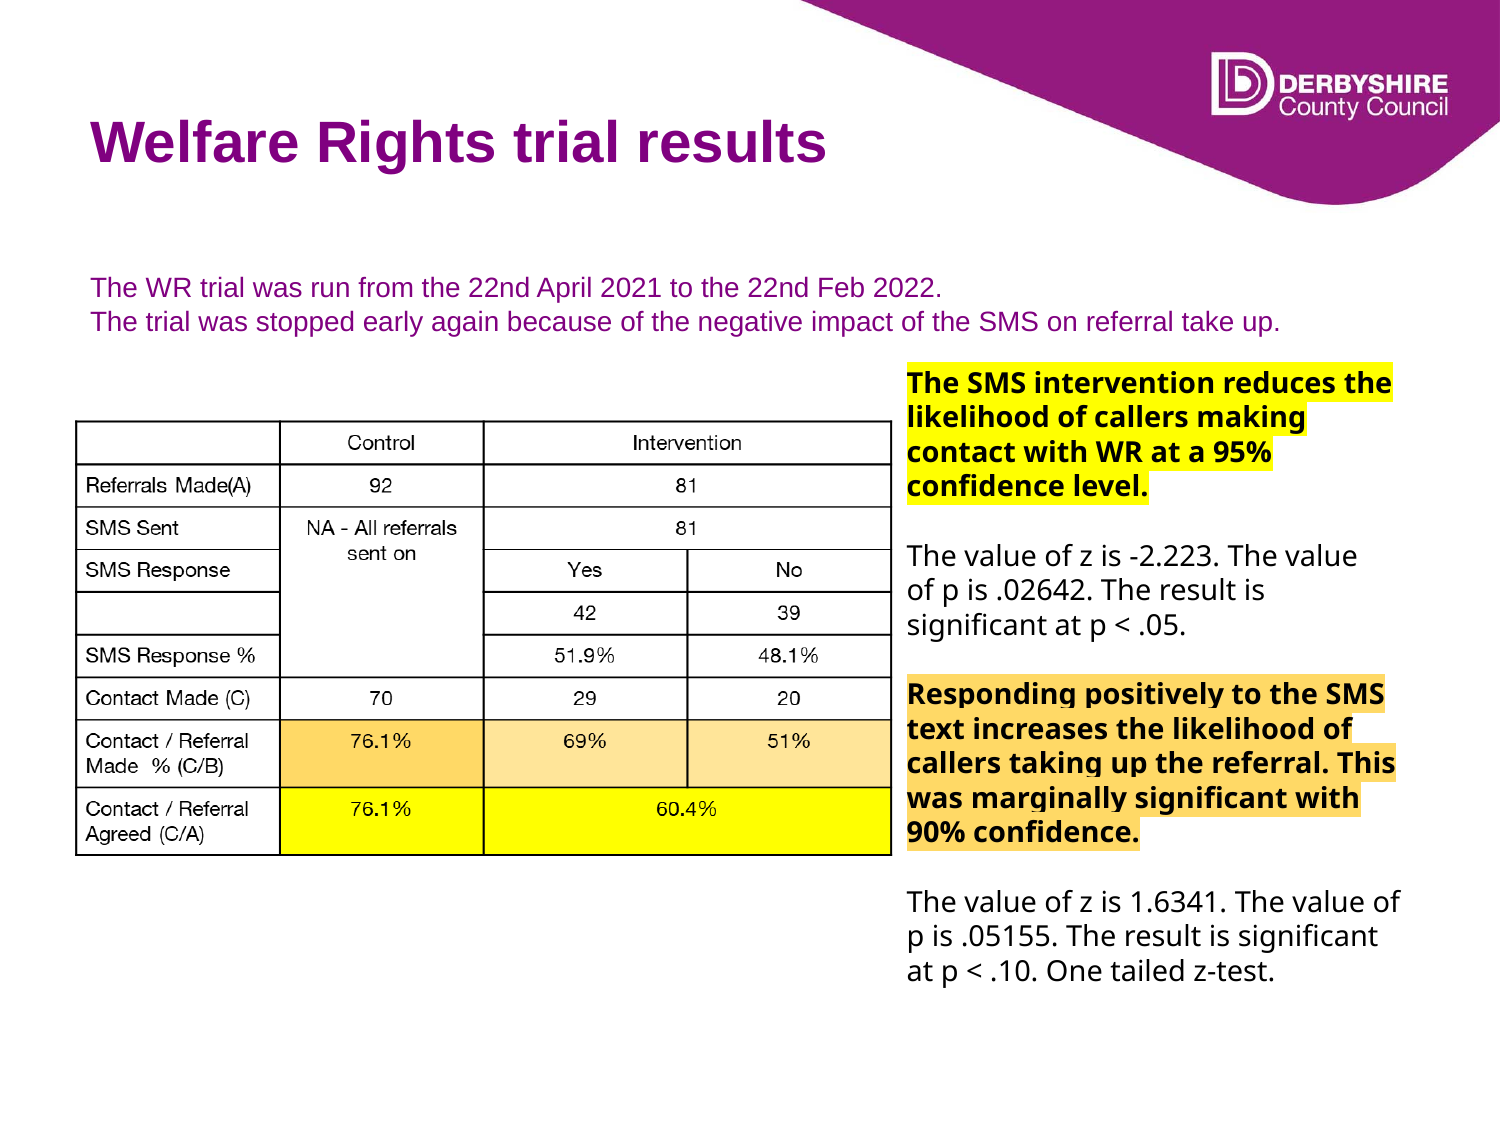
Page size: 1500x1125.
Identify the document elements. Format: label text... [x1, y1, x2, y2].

list The WR trial was run from the 22nd April 2021 to the 22nd Feb 2022. The trial was stopped early again because of the negative impact of the SMS on referral take up. [75, 251, 1425, 357]
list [74, 420, 893, 859]
picture [0, 0, 1500, 1125]
title Welfare Rights trial results [75, 45, 904, 233]
list The SMS intervention reduces the likelihood of callers making contact with WR at a 95% confidence level. The value of z is -2.223. The value of p is .02642. The result is significant at p < .05. Responding positively to the SMS text increases the likelihood of callers taking up the referral. This was marginally significant with 90% confidence. The value of z is 1.6341. The value of p is .05155. The result is significant at p < .10. One tailed z-test. [891, 356, 1425, 1005]
